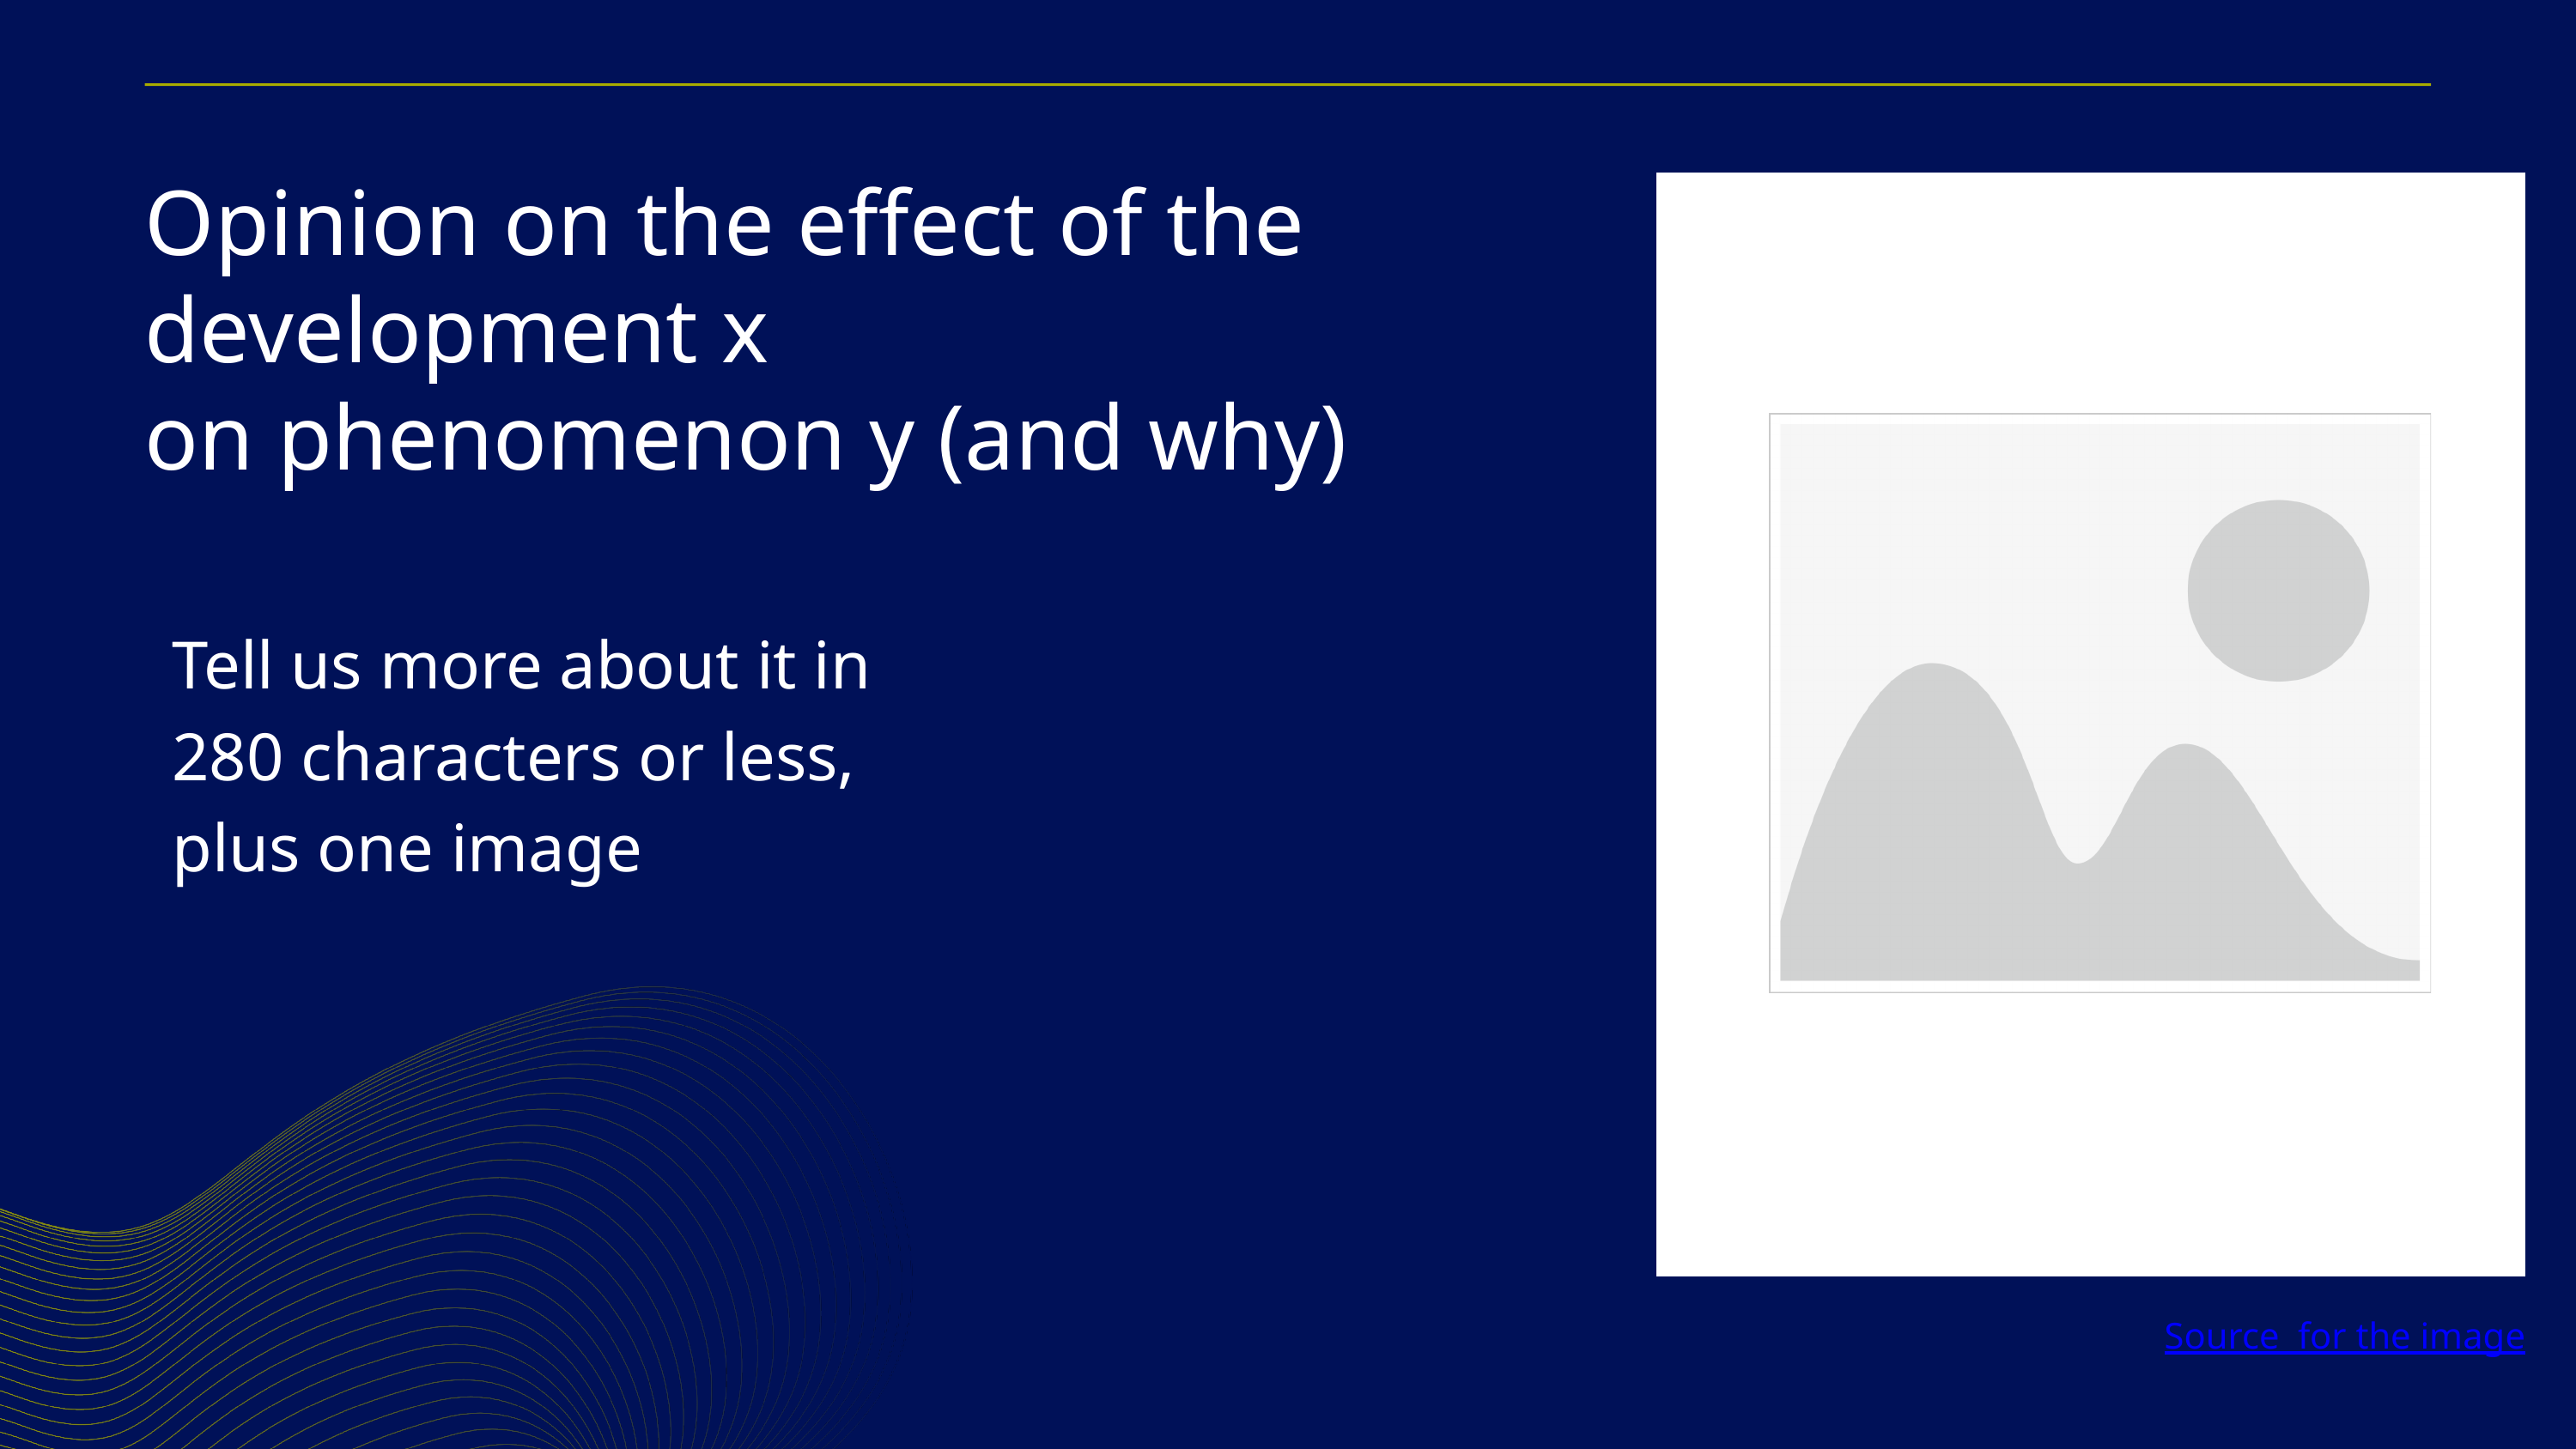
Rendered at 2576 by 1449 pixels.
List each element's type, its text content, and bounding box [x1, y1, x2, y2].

text_box [0, 983, 917, 1449]
text_box Tell us more about it in 280 characters or less, plus one image [172, 610, 927, 885]
text_box Opinion on the effect of the development x on phenomenon y (and why) [144, 165, 1639, 488]
text_box Source for the image [2132, 1312, 2526, 1362]
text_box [1656, 172, 2526, 1276]
